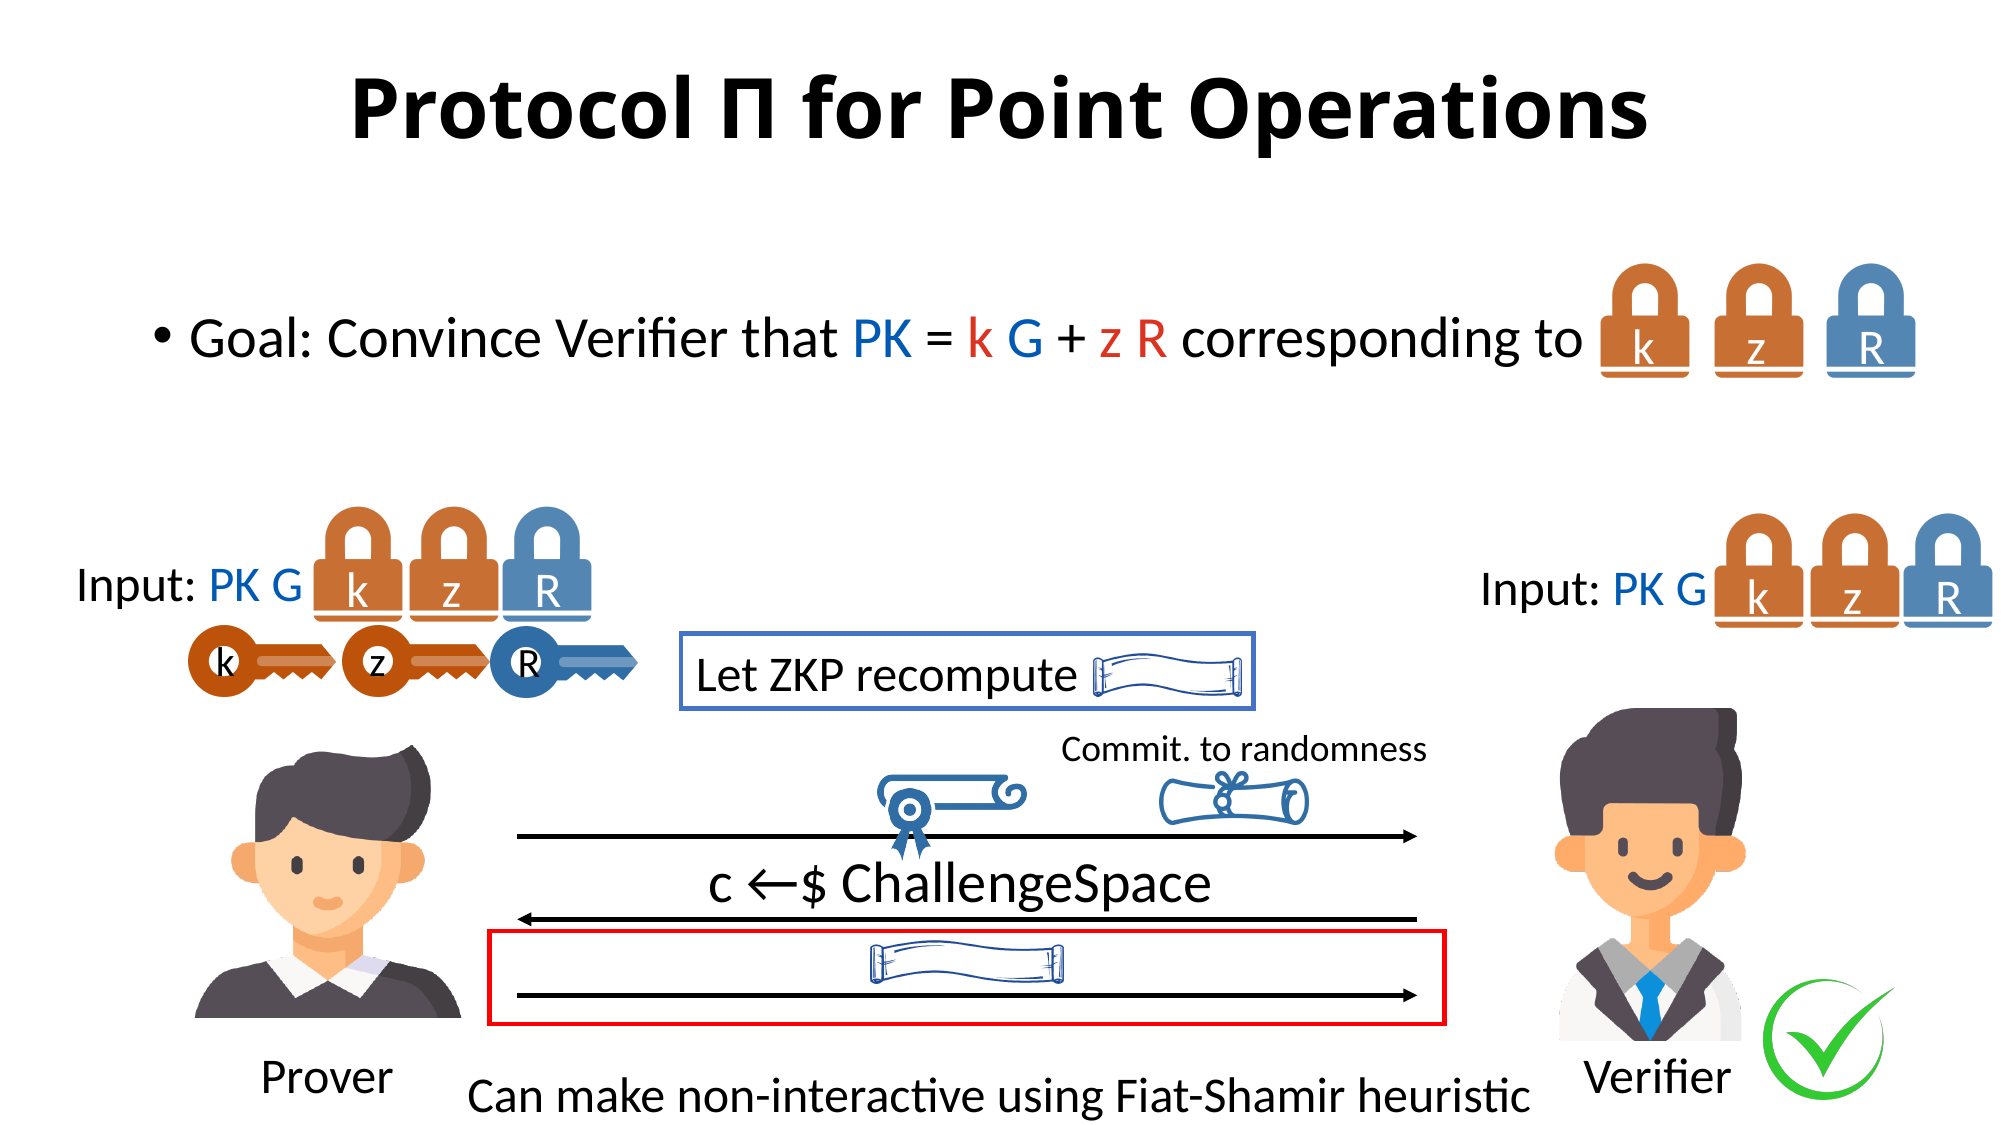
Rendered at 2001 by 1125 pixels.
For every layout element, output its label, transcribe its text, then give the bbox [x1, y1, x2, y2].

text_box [1799, 249, 1941, 391]
text_box Verifier [1568, 1041, 1748, 1111]
picture [137, 745, 518, 1018]
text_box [1046, 716, 1458, 873]
list Goal: Convince Verifier that PK = k G + z R corresponding to [137, 299, 1863, 1014]
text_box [517, 744, 1418, 893]
text_box Can make non-interactive using Fiat-Shamir heuristic [452, 1054, 1547, 1125]
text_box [382, 492, 475, 625]
title Protocol Π for Point Operations [137, 3, 1863, 221]
picture [1484, 708, 1895, 1100]
text_box [489, 930, 1446, 1025]
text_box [1687, 249, 1799, 391]
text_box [188, 625, 336, 697]
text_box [475, 492, 617, 626]
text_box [517, 893, 1418, 923]
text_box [1783, 498, 1876, 641]
text_box Input: PK G [1465, 548, 1687, 623]
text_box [1687, 498, 1783, 641]
picture [870, 913, 1064, 1011]
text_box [1573, 249, 1687, 391]
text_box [680, 626, 1254, 724]
text_box Input: PK G [61, 544, 286, 619]
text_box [490, 626, 638, 698]
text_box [342, 625, 490, 697]
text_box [286, 492, 382, 634]
text_box Prover [245, 1035, 409, 1111]
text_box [1876, 498, 2000, 641]
